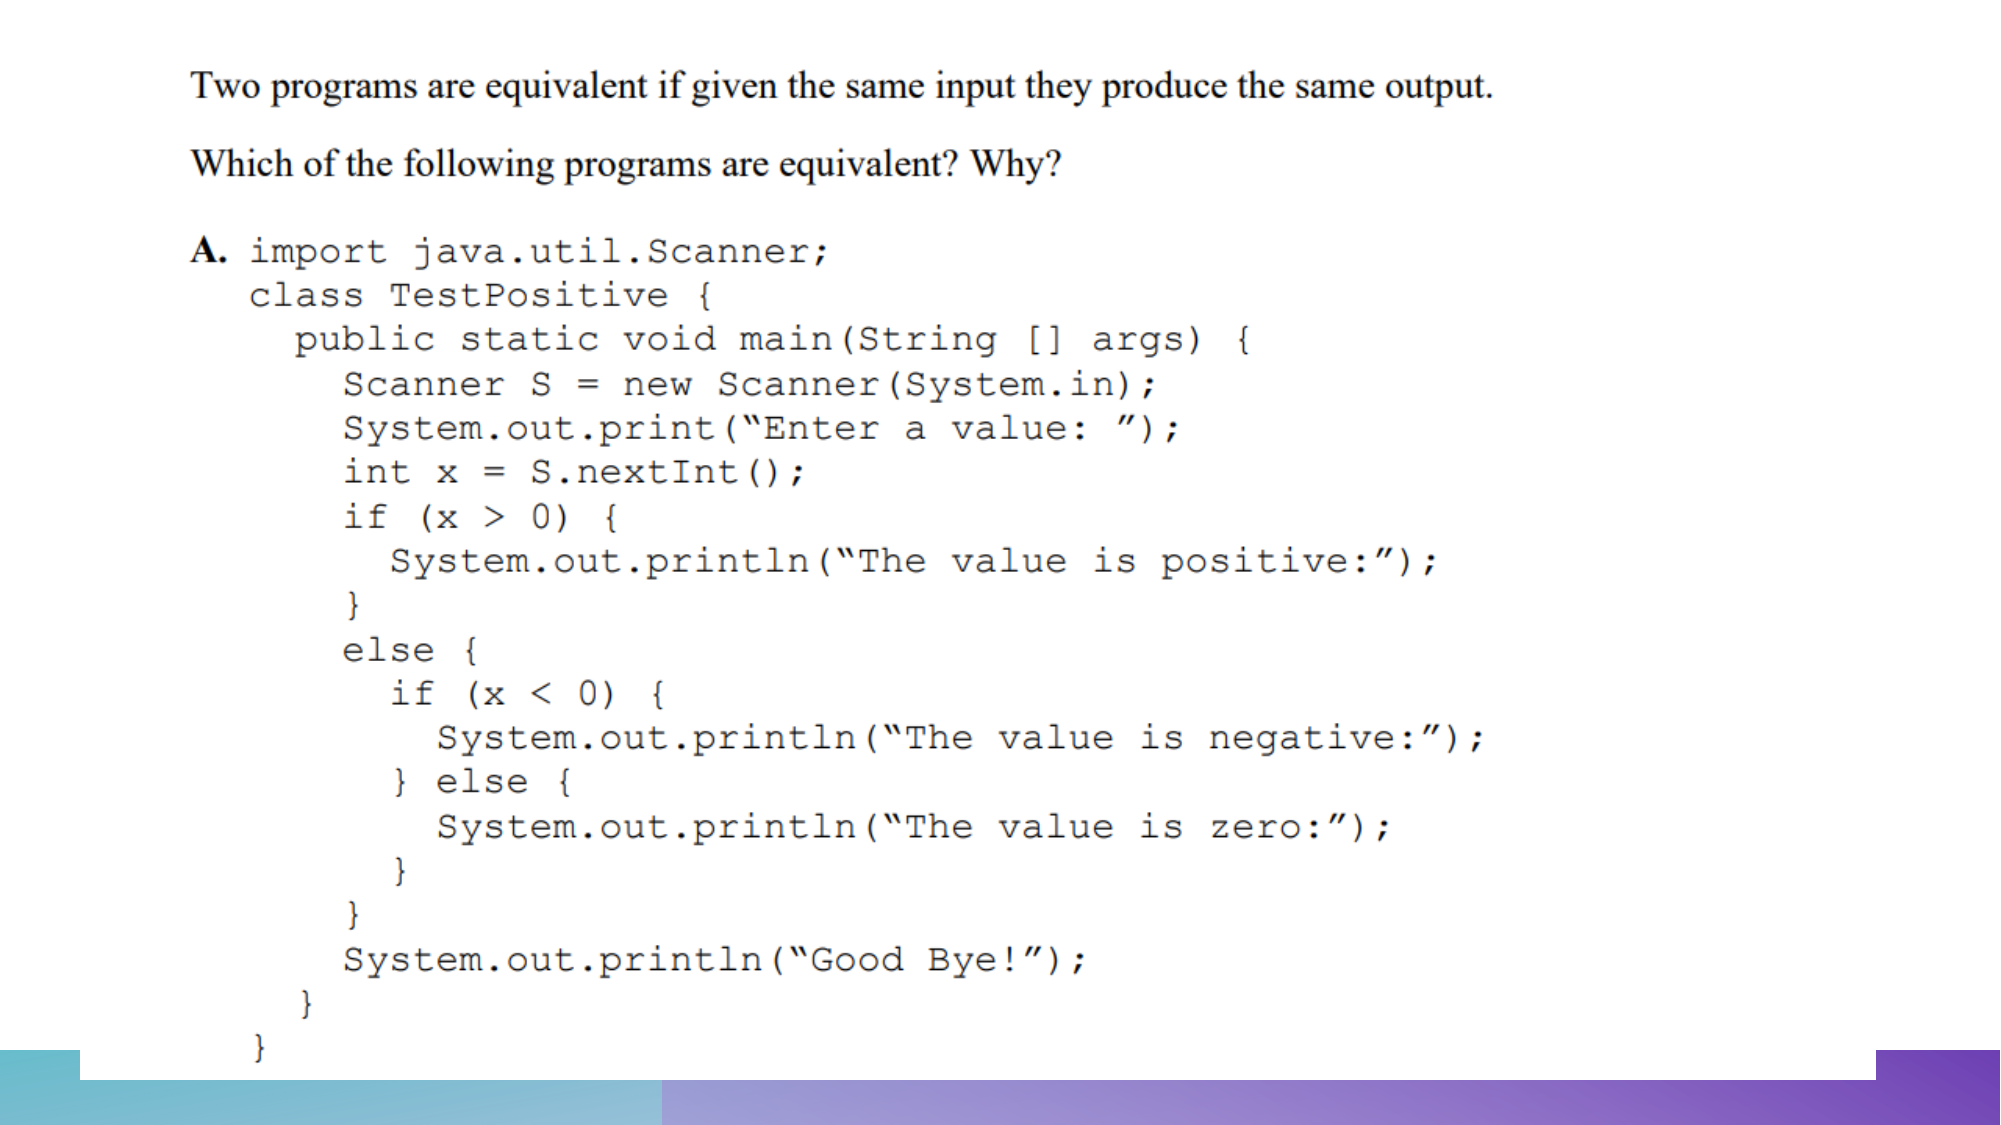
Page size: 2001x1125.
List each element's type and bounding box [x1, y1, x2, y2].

picture [80, 45, 1876, 1080]
